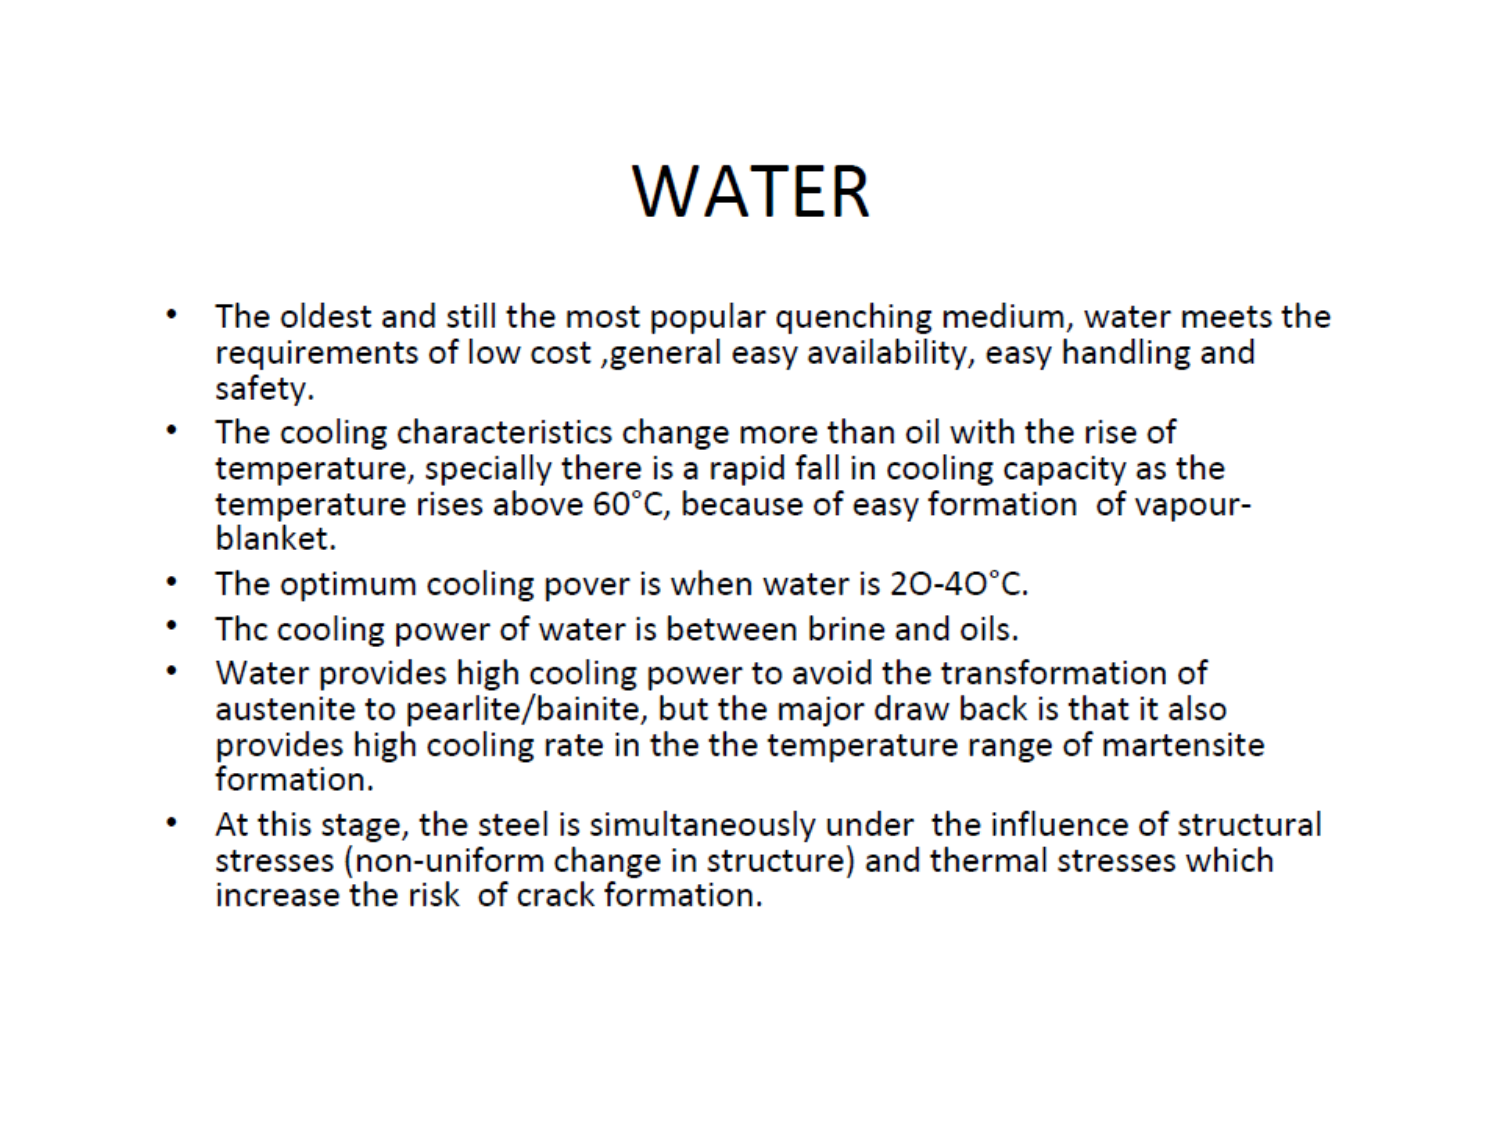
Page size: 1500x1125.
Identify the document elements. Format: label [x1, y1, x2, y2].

picture [90, 70, 1410, 1055]
